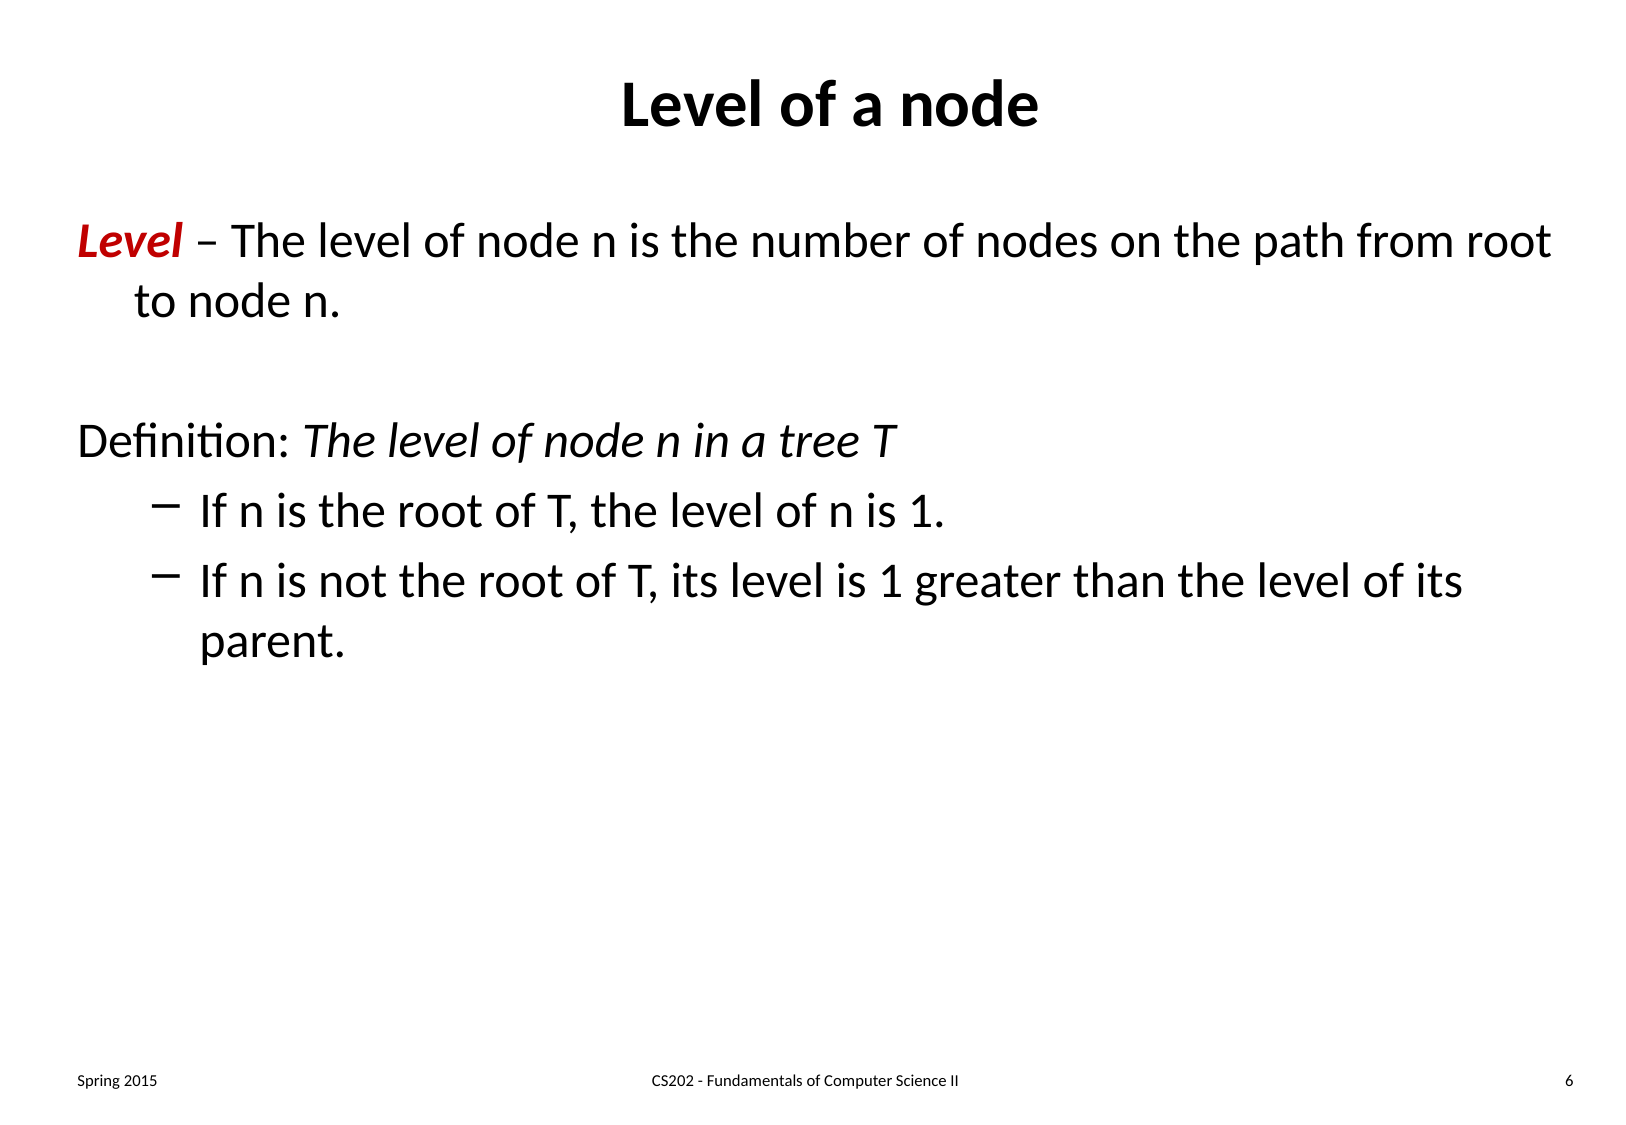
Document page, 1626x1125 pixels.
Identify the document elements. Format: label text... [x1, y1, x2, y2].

slide_number Spring 2015 [62, 1062, 401, 1100]
list Level – The level of node n is the number of nodes on the path from root to node n. Definition: The level of node n in a tree T If n is the root of T, the level of n is 1. If n is not the root of T, its level is 1 greater than the level of its parent. [62, 200, 1588, 1038]
slide_number 6 [1250, 1062, 1589, 1100]
title Level of a node [62, 24, 1600, 175]
footer CS202 - Fundamentals of Computer Science II [501, 1062, 1111, 1100]
